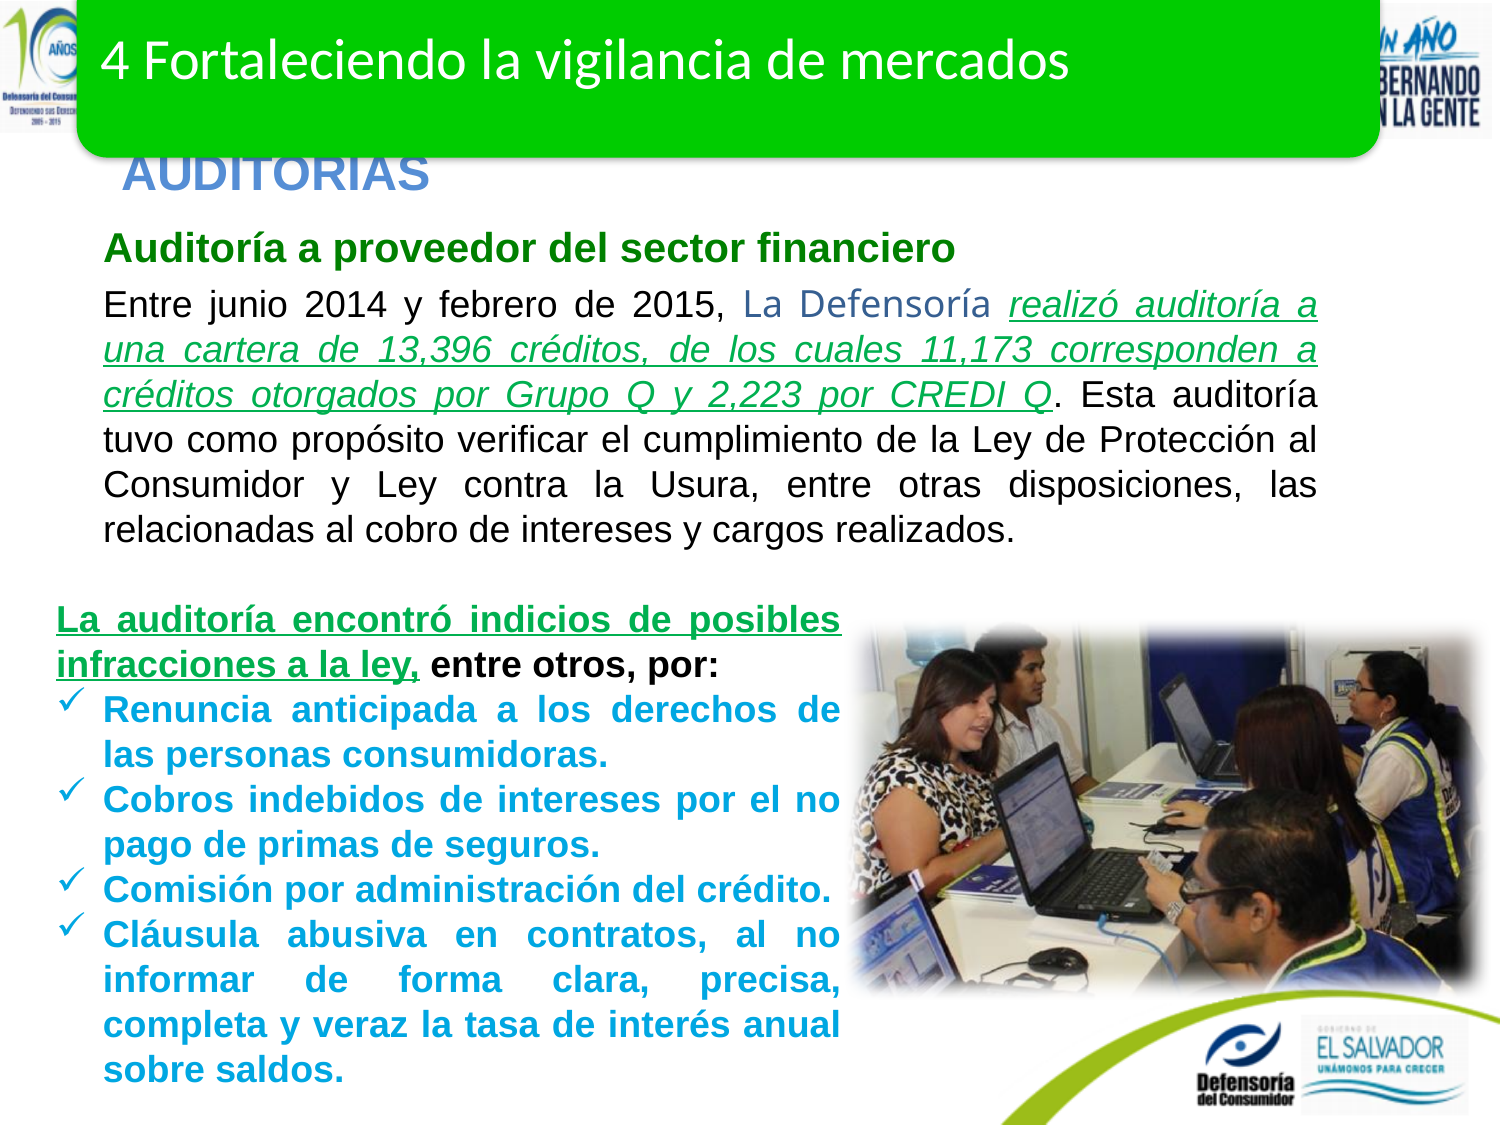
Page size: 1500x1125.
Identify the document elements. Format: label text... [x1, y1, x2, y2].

picture [843, 617, 1500, 1125]
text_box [76, 0, 1381, 158]
picture [0, 1, 76, 134]
text_box La auditoría encontró indicios de posibles infracciones a la ley, entre otros, por: Renuncia anticipada a los derechos de las personas consumidoras. Cobros indebidos de intereses por el no pago de primas de seguros. Comisión por administración del crédito. Cláusula abusiva en contratos, al no informar de forma clara, precisa, completa y veraz la tasa de interés anual sobre saldos. [41, 587, 857, 1098]
text_box Auditoría a proveedor del sector financiero Entre junio 2014 y febrero de 2015, La Defensoría realizó auditoría a una cartera de 13,396 créditos, de los cuales 11,173 corresponden a créditos otorgados por Grupo Q y 2,223 por CREDI Q. Esta auditoría tuvo como propósito verificar el cumplimiento de la Ley de Protección al Consumidor y Ley contra la Usura, entre otras disposiciones, las relacionadas al cobro de intereses y cargos realizados. [88, 213, 1333, 558]
text_box AUDITORÍAS [106, 167, 467, 208]
picture [1381, 3, 1492, 139]
